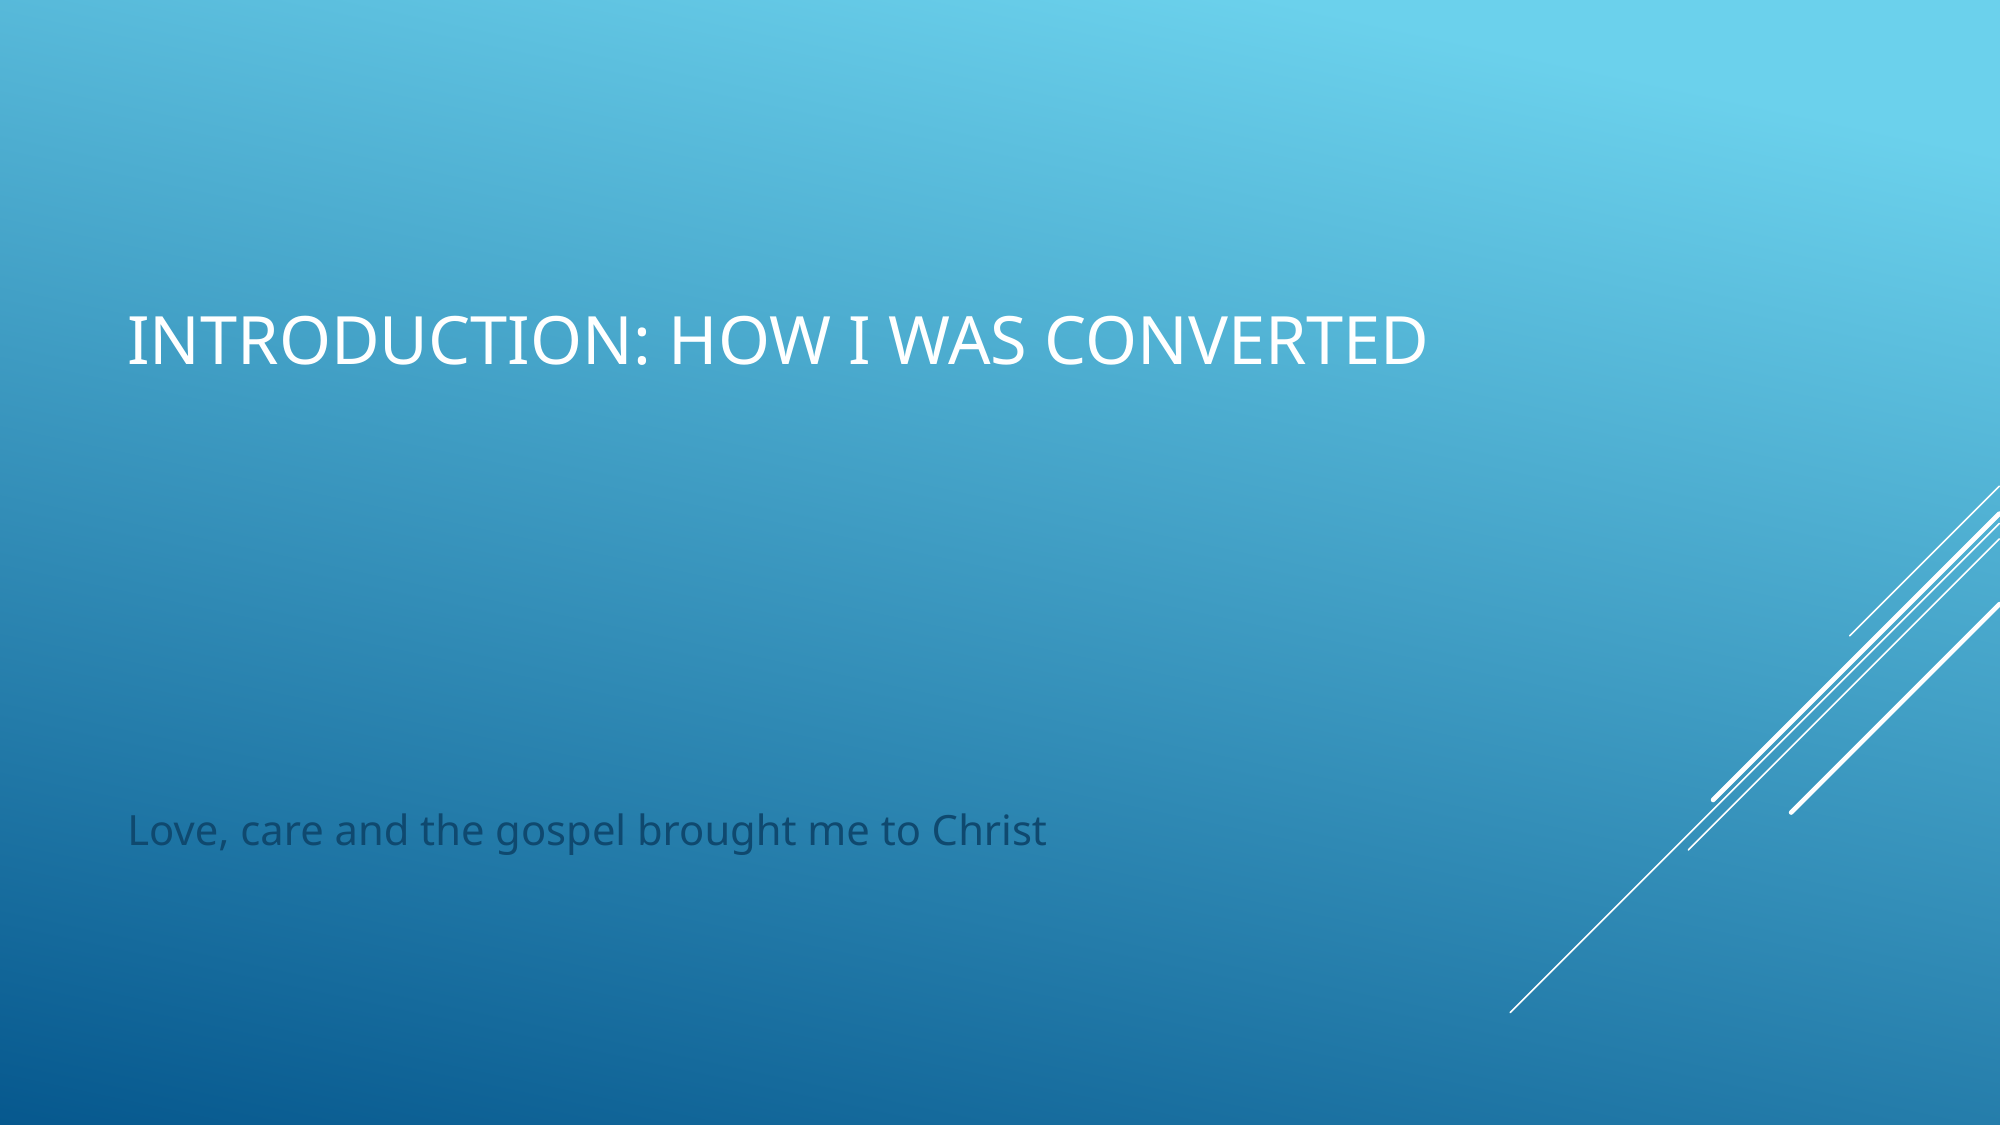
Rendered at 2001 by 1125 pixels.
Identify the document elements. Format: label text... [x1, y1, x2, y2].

list Love, care and the gospel brought me to Christ [112, 675, 1513, 984]
title Introduction: how I was converted [112, 112, 1763, 563]
